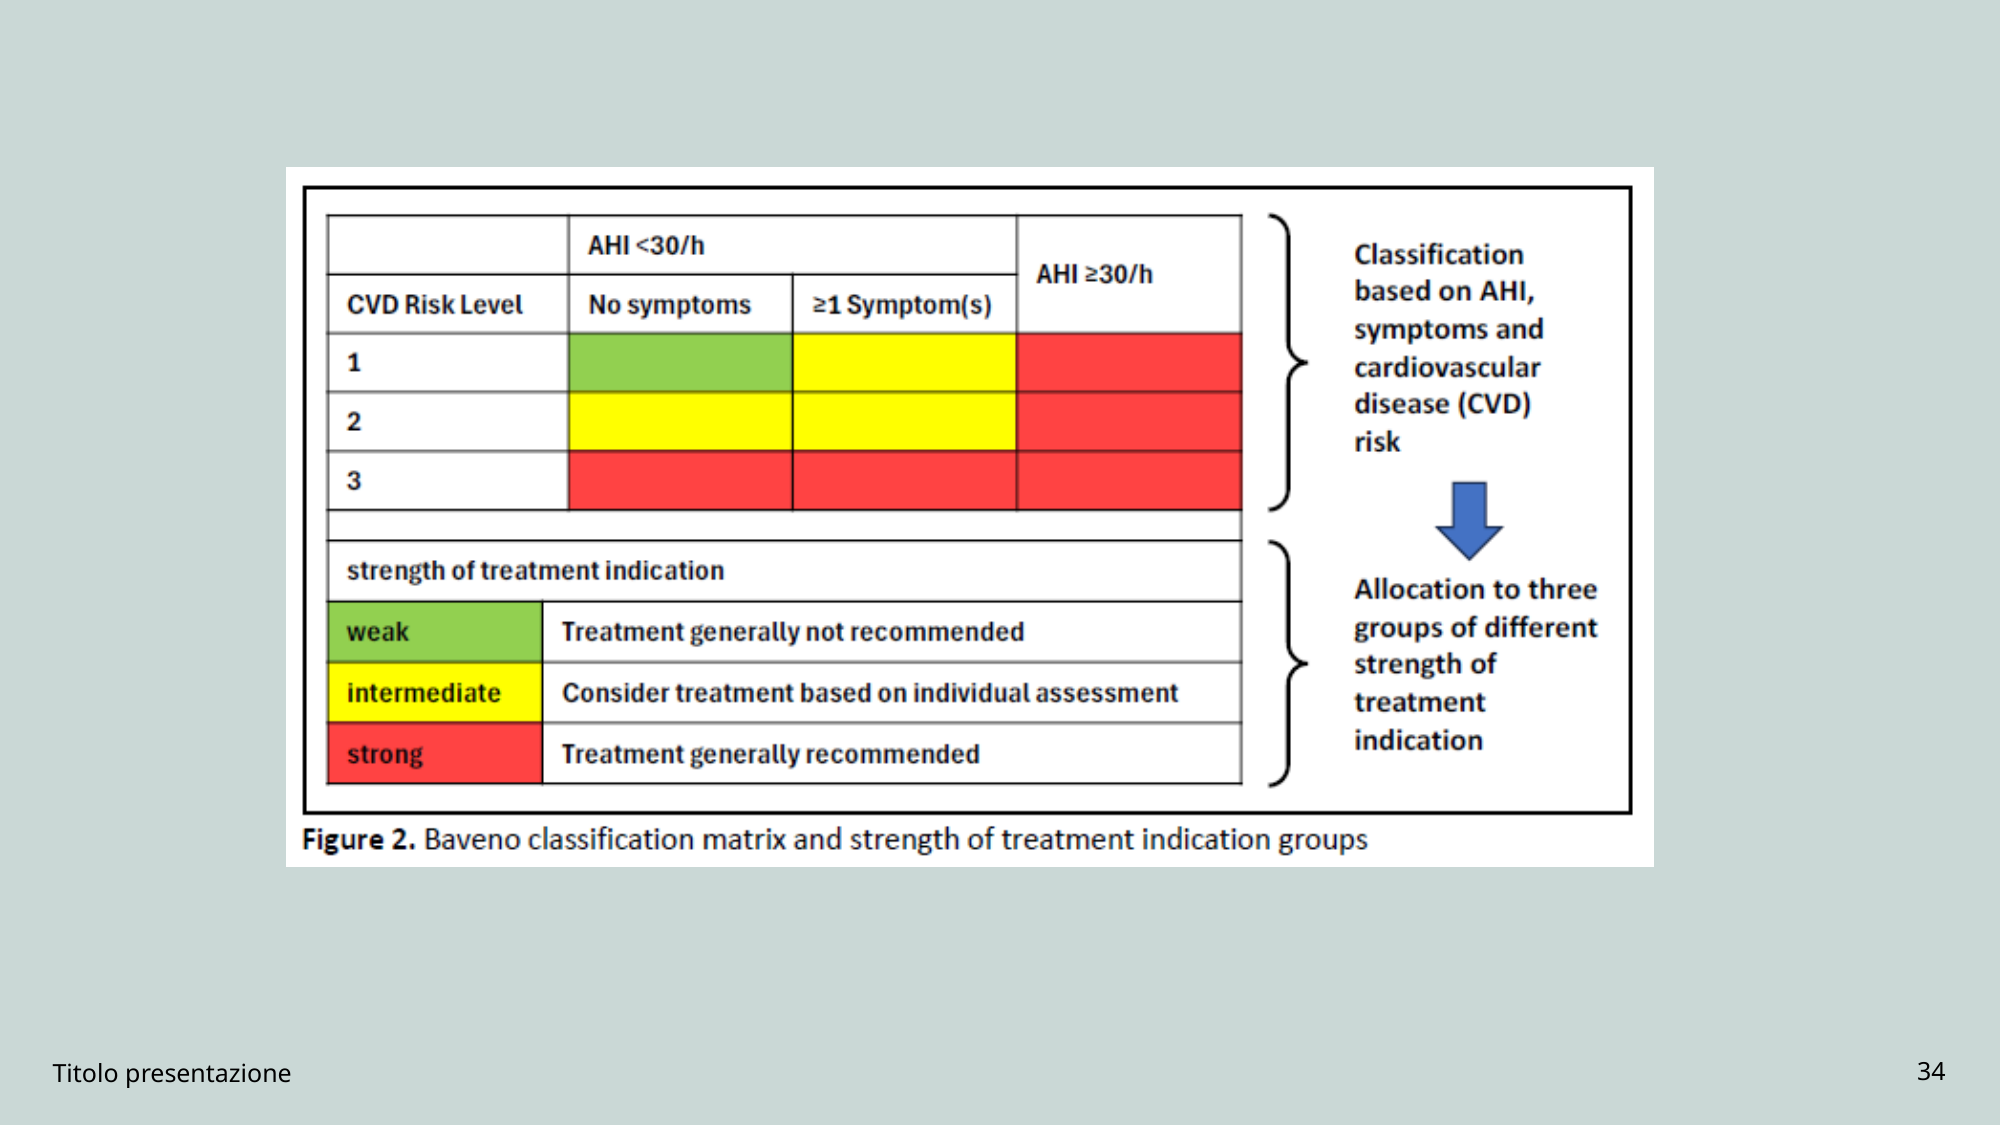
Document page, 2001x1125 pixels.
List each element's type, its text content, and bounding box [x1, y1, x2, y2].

slide_number 34 [1510, 1042, 1961, 1103]
picture [285, 167, 1654, 867]
footer Titolo presentazione [37, 1042, 713, 1103]
